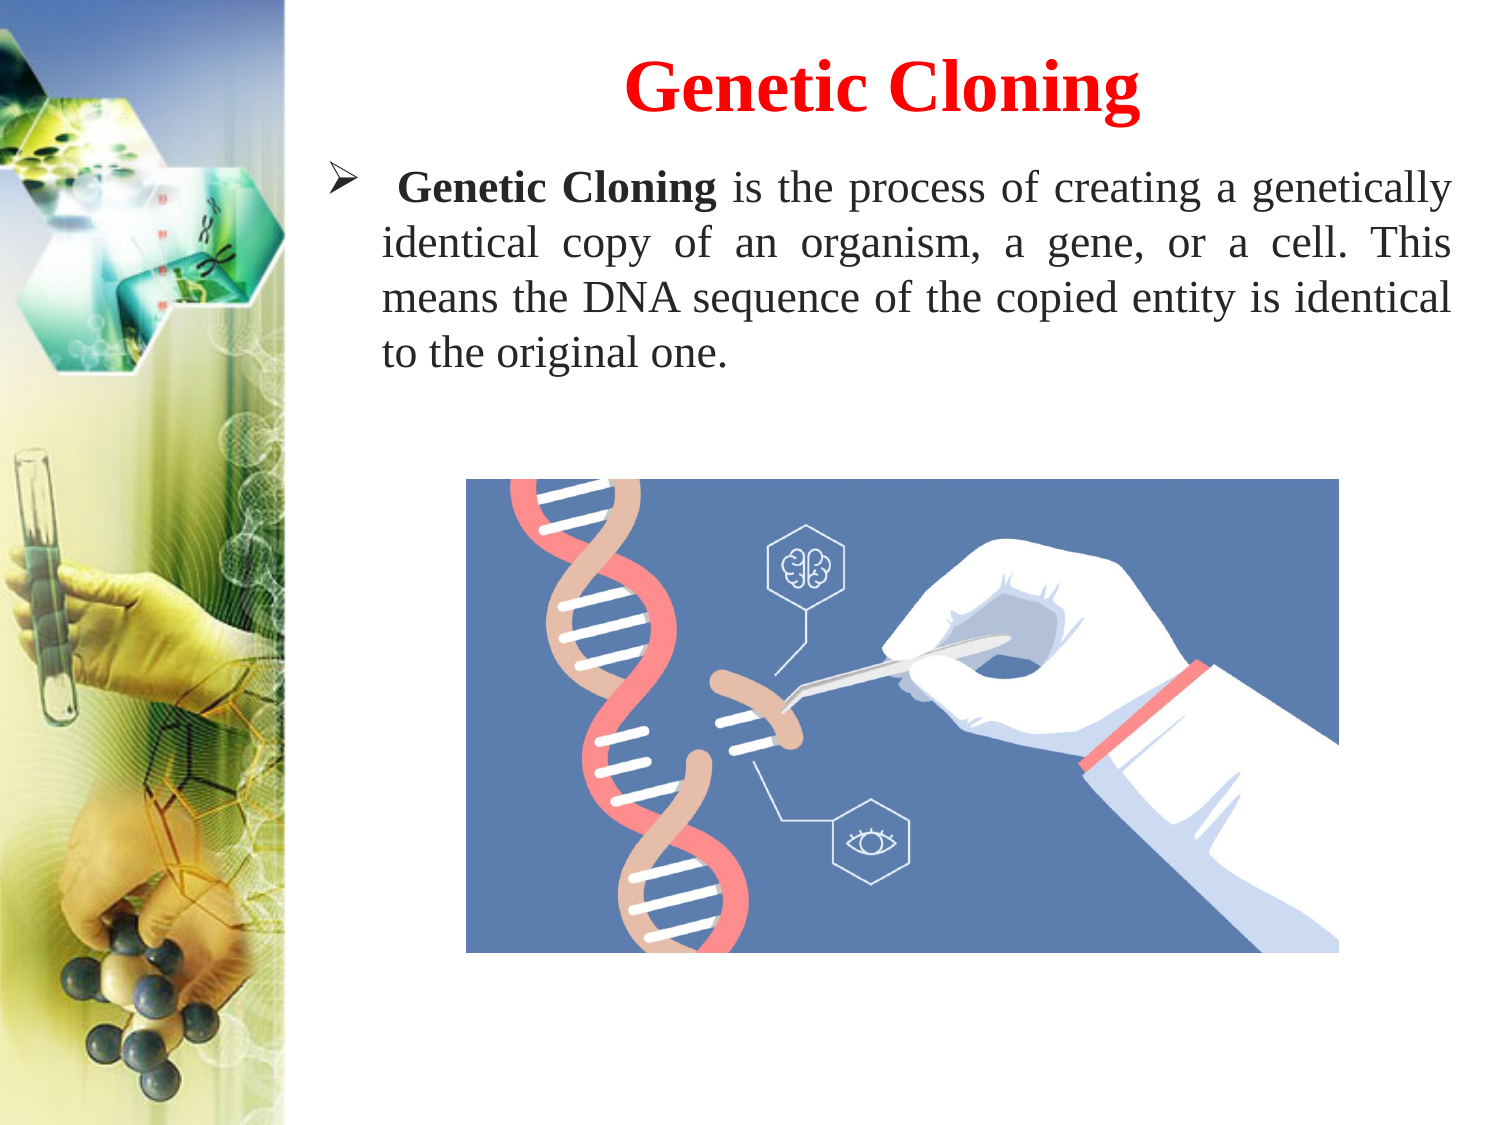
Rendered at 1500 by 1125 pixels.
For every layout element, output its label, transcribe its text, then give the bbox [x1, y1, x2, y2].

list Genetic Cloning is the process of creating a genetically identical copy of an organism, a gene, or a cell. This means the DNA sequence of the copied entity is identical to the original one. [310, 149, 1469, 1071]
title Genetic Cloning [312, 28, 1471, 135]
picture [0, 0, 1500, 1125]
